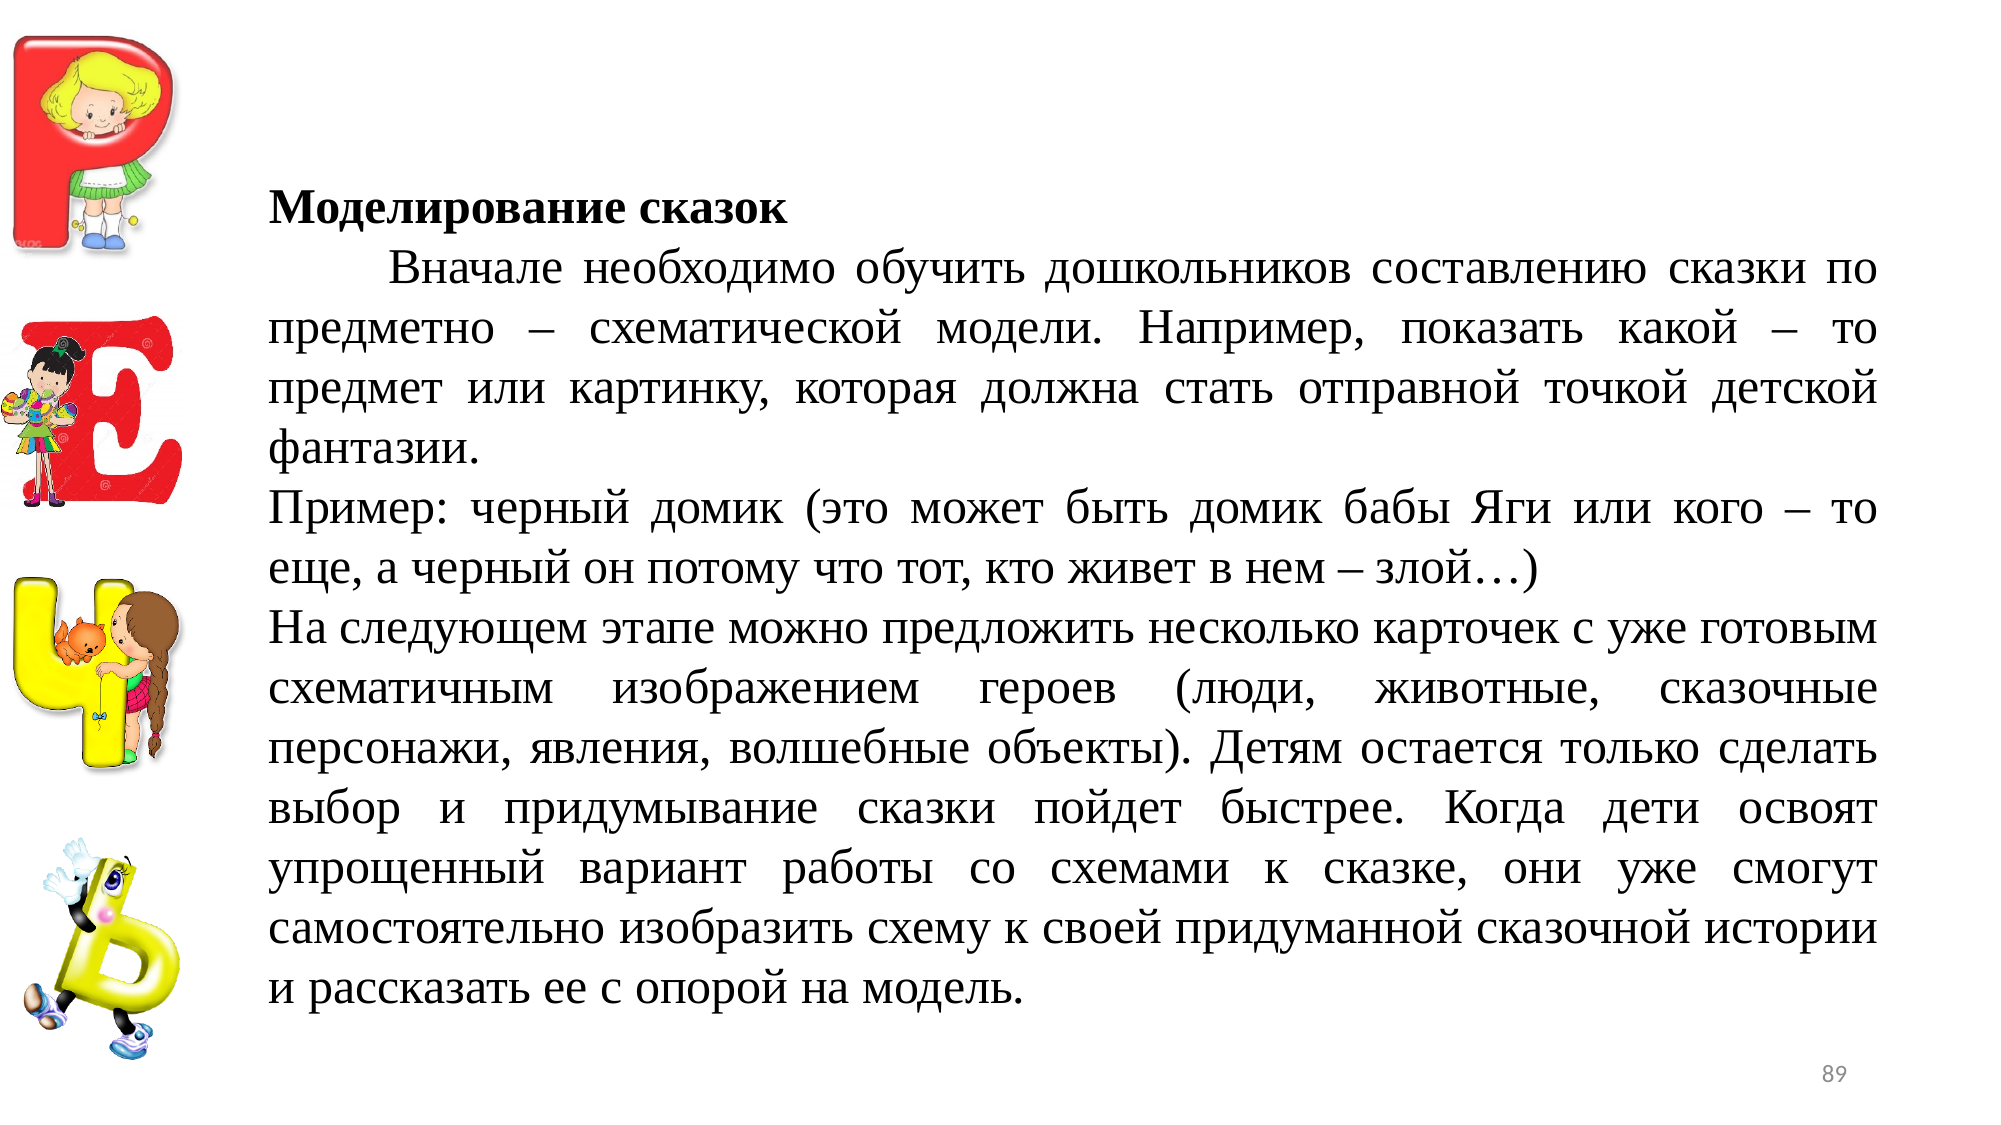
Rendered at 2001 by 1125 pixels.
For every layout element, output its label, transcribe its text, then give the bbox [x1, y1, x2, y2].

text_box Моделирование сказок Вначале необходимо обучить дошкольников составлению сказки по предметно – схематической модели. Например, показать какой – то предмет или картинку, которая должна стать отправной точкой детской фантазии. Пример: черный домик (это может быть домик бабы Яги или кого – то еще, а черный он потому что тот, кто живет в нем – злой…) На следующем этапе можно предложить несколько карточек с уже готовым схематичным изображением героев (люди, животные, сказочные персонажи, явления, волшебные объекты). Детям остается только сделать выбор и придумывание сказки пойдет быстрее. Когда дети освоят упрощенный вариант работы со схемами к сказке, они уже смогут самостоятельно изобразить схему к своей придуманной сказочной истории и рассказать ее с опорой на модель. [254, 166, 1894, 1081]
picture [0, 316, 182, 507]
picture [0, 832, 190, 1065]
slide_number 89 [1412, 1042, 1863, 1103]
picture [0, 18, 182, 262]
picture [0, 561, 190, 778]
